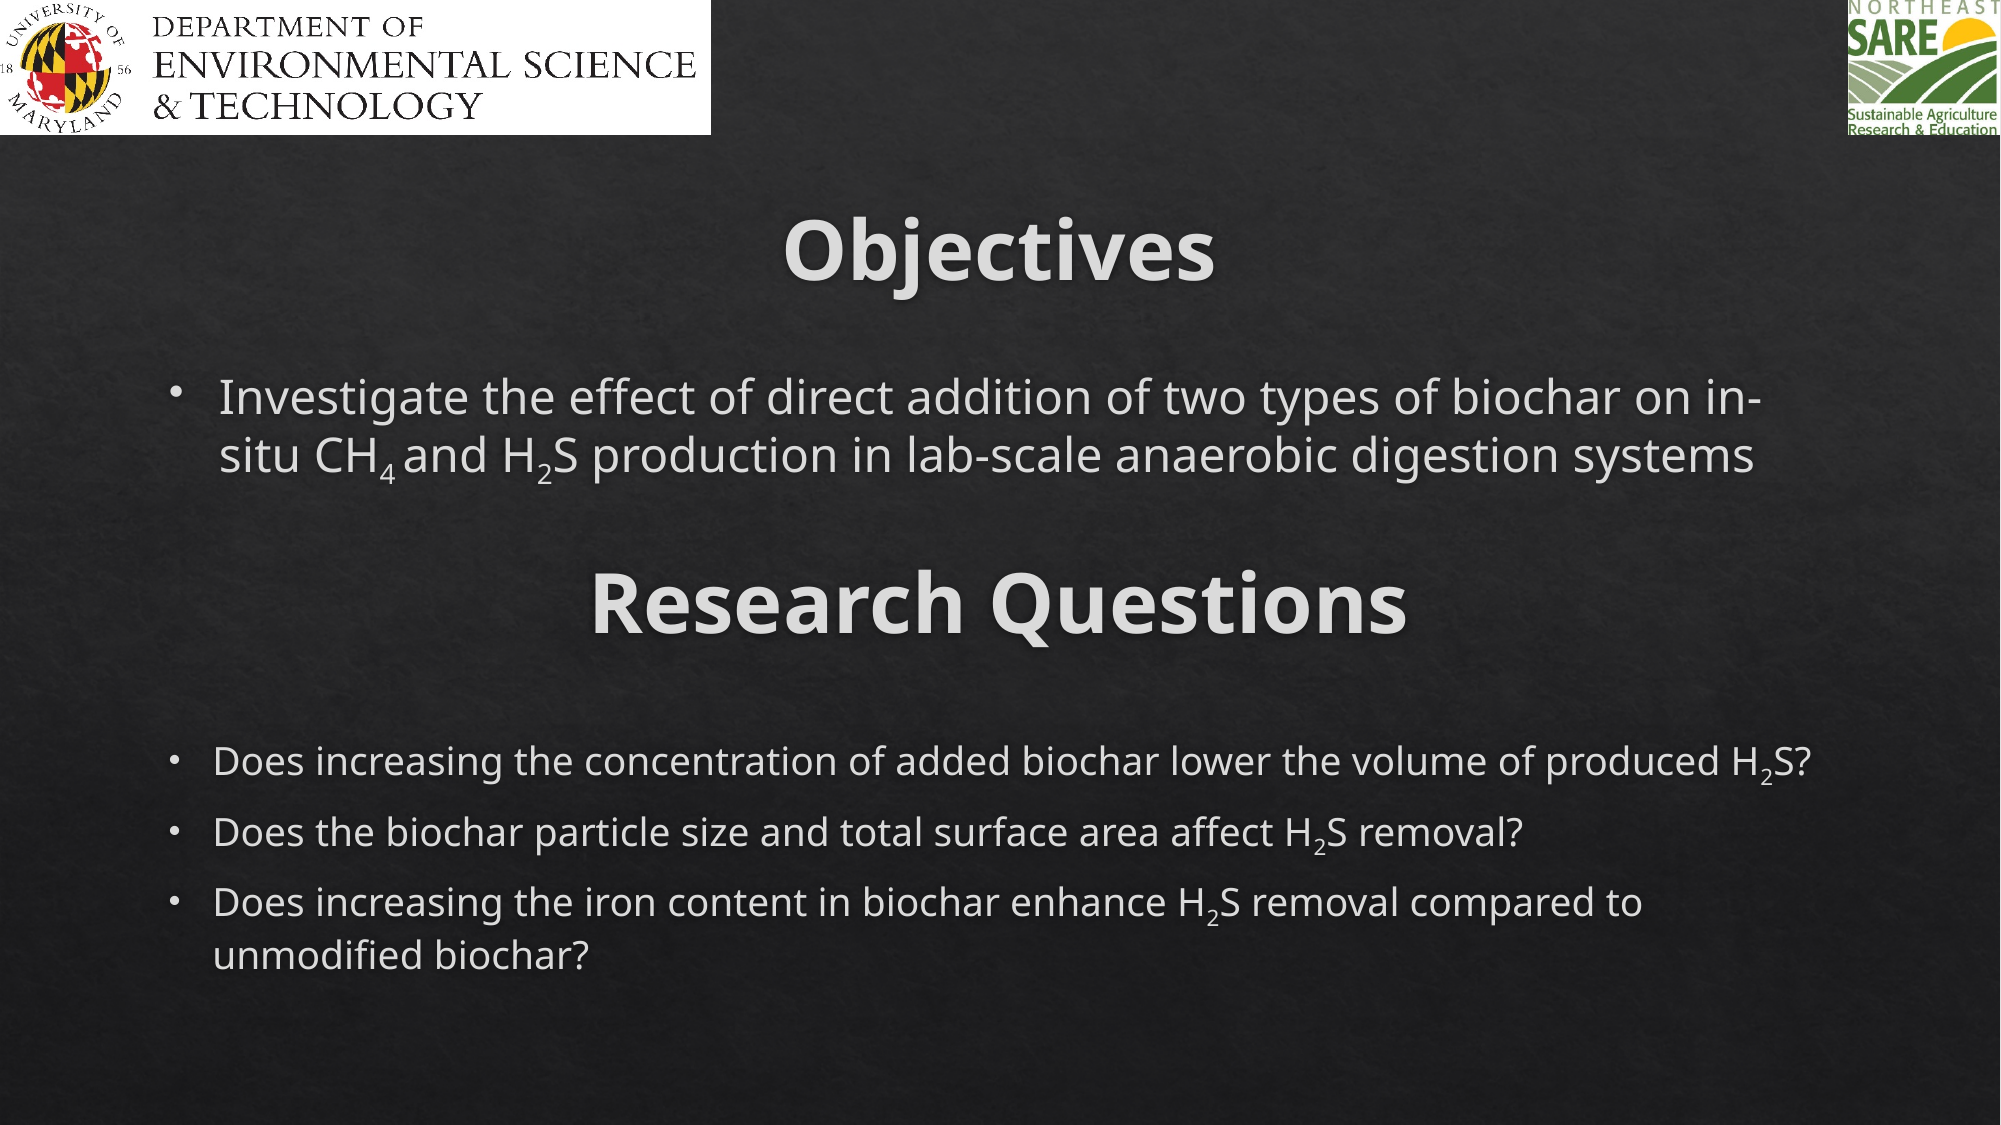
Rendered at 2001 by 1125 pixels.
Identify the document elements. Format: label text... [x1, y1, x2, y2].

title Objectives [149, 167, 1849, 327]
text_box Does increasing the concentration of added biochar lower the volume of produced H2S? Does the biochar particle size and total surface area affect H2S removal? Does increasing the iron content in biochar enhance H2S removal compared to unmodified biochar? [149, 728, 1849, 1036]
list Investigate the effect of direct addition of two types of biochar on in-situ CH4 and H2S production in lab-scale anaerobic digestion systems [149, 359, 1849, 498]
picture [0, 0, 711, 135]
picture [1848, 0, 2000, 135]
text_box Research Questions [149, 520, 1849, 680]
